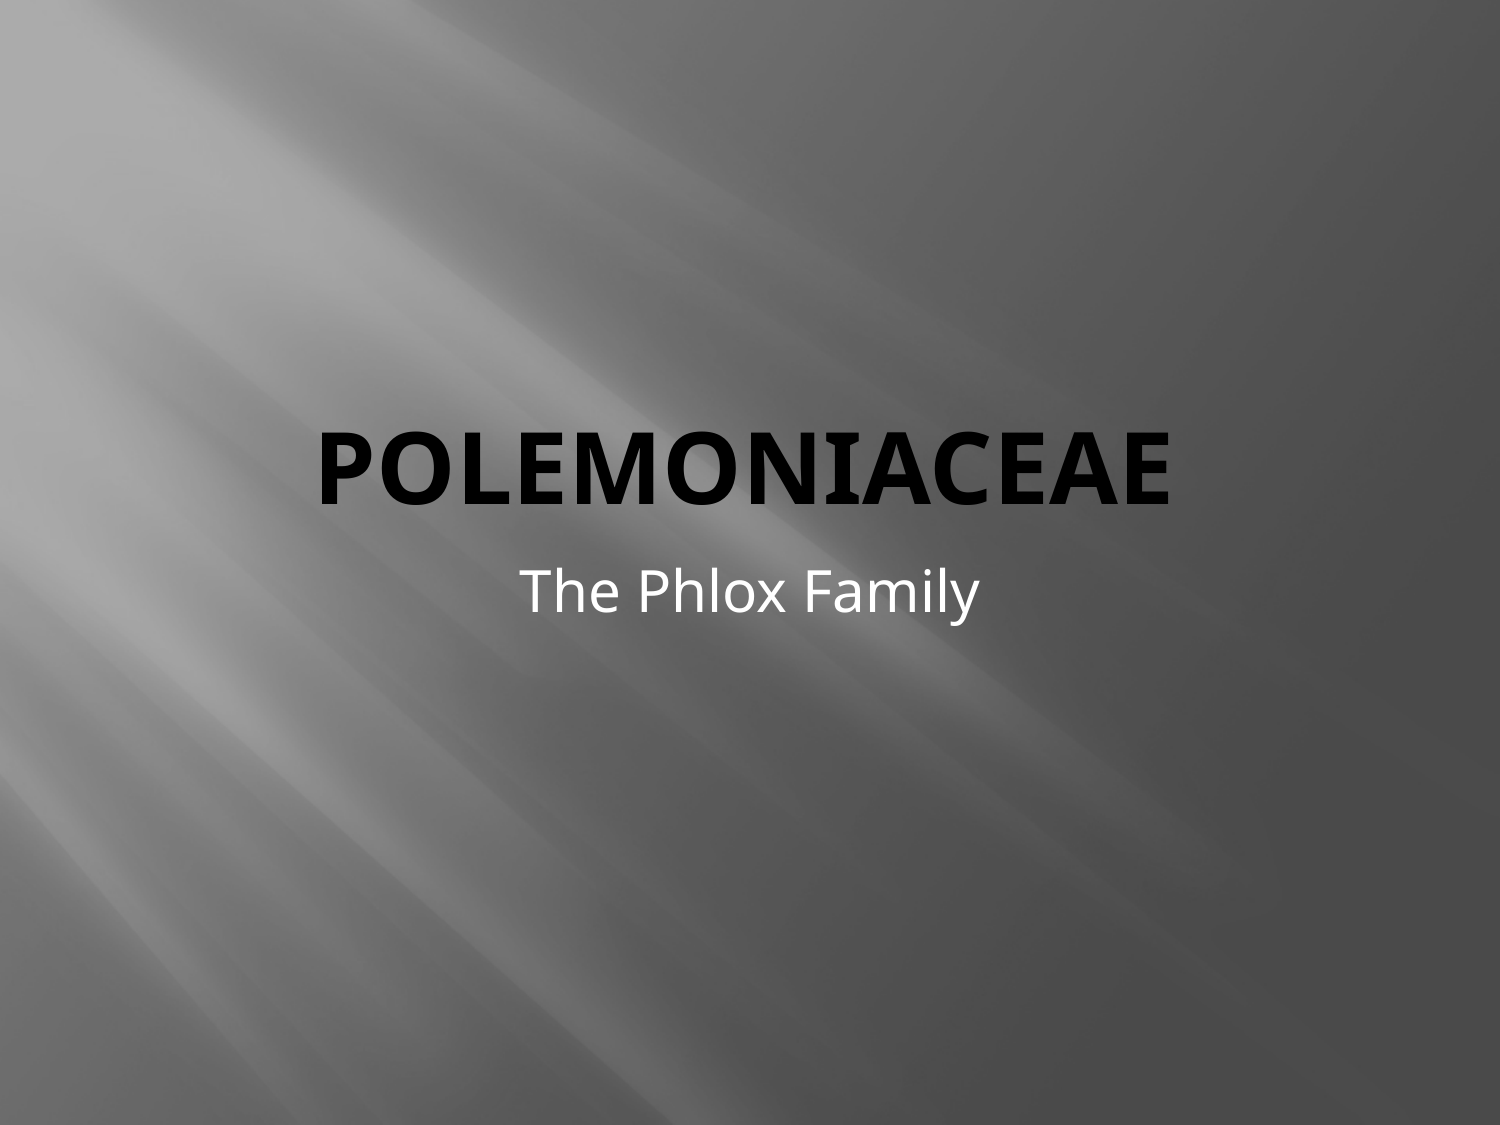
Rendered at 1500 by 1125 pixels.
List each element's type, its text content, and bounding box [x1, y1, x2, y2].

title PolemoniaceaE [69, 224, 1420, 525]
subtitle The Phlox Family [225, 546, 1275, 834]
